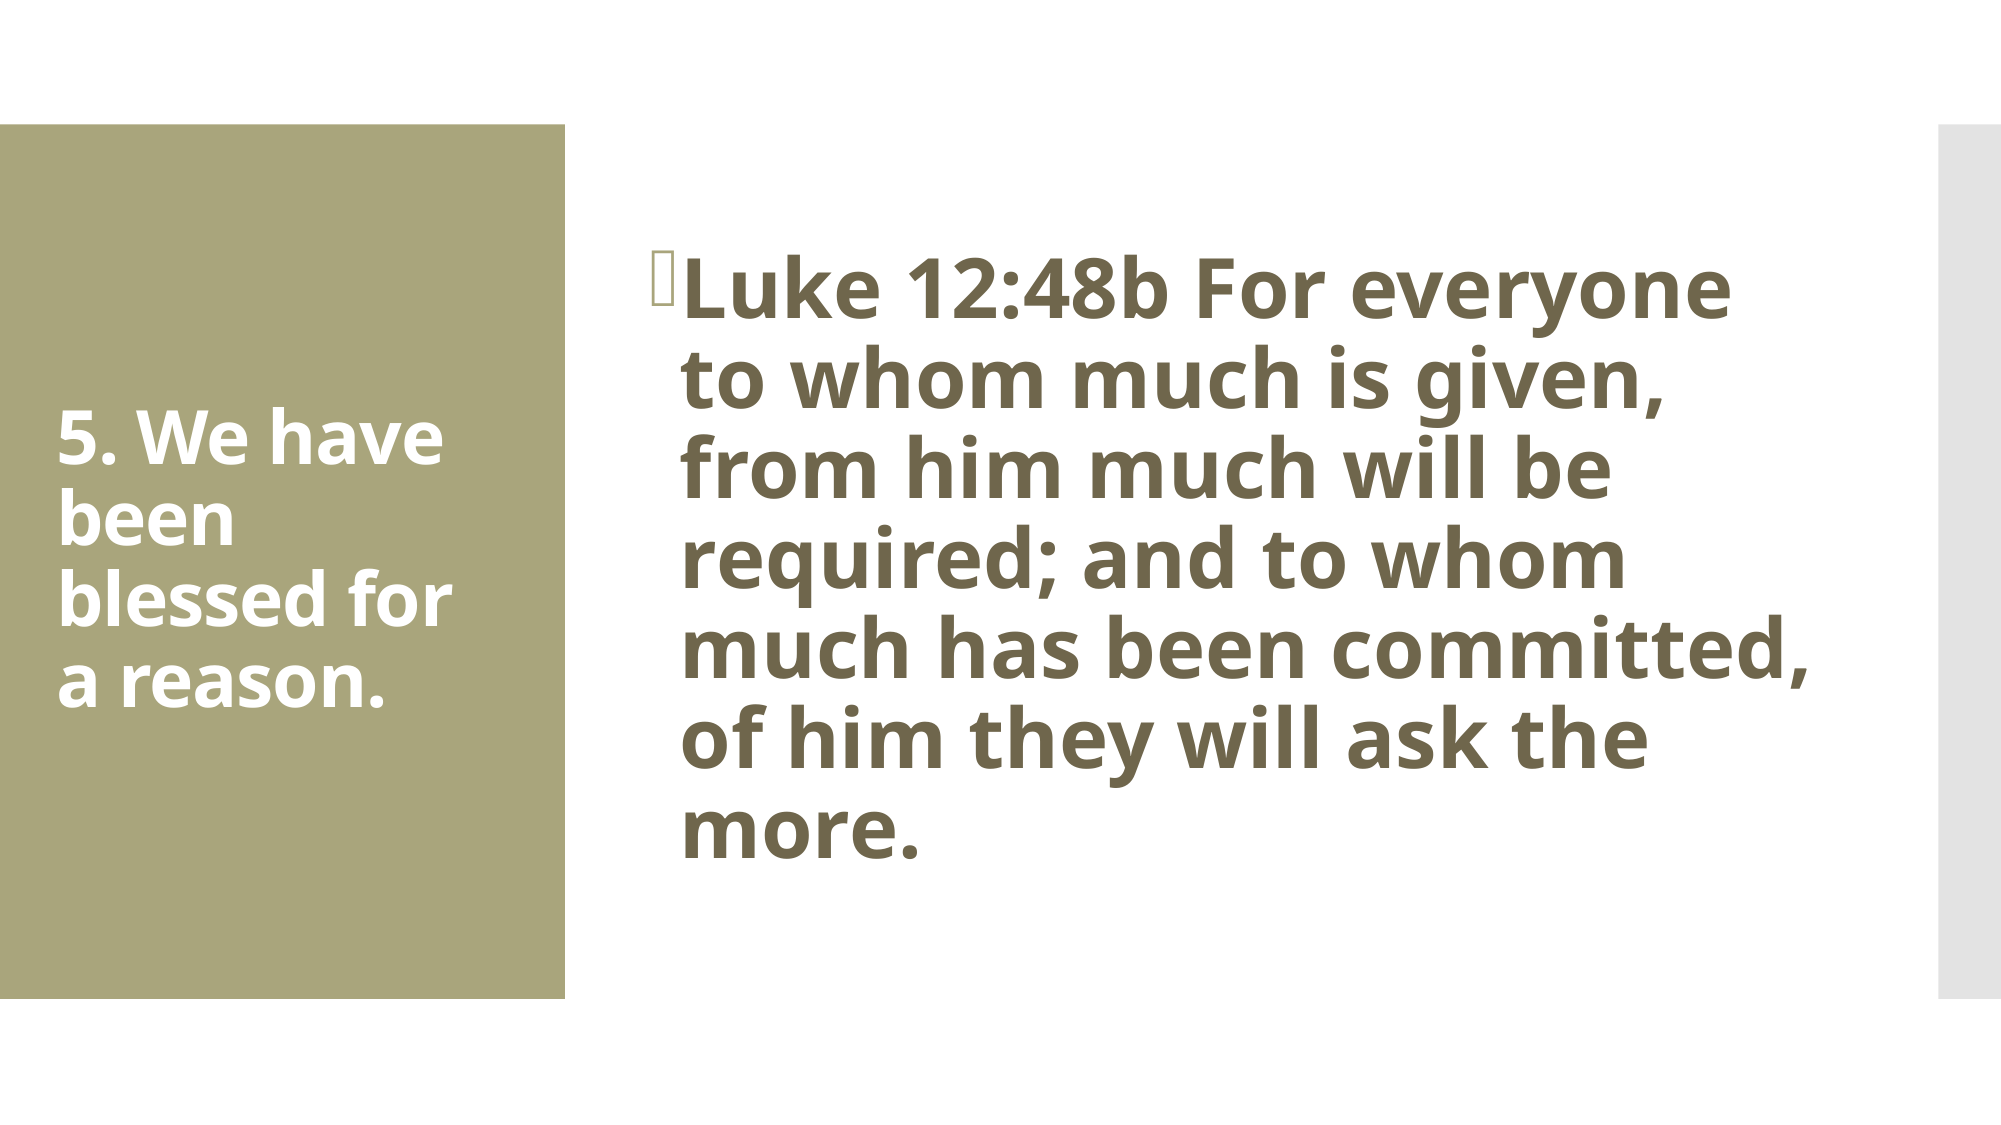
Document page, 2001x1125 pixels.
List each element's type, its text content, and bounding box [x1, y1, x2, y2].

title 5. We have been blessed for a reason. [41, 184, 525, 940]
list Luke 12:48b For everyone to whom much is given, from him much will be required; and to whom much has been committed, of him they will ask the more. [634, 141, 1835, 982]
